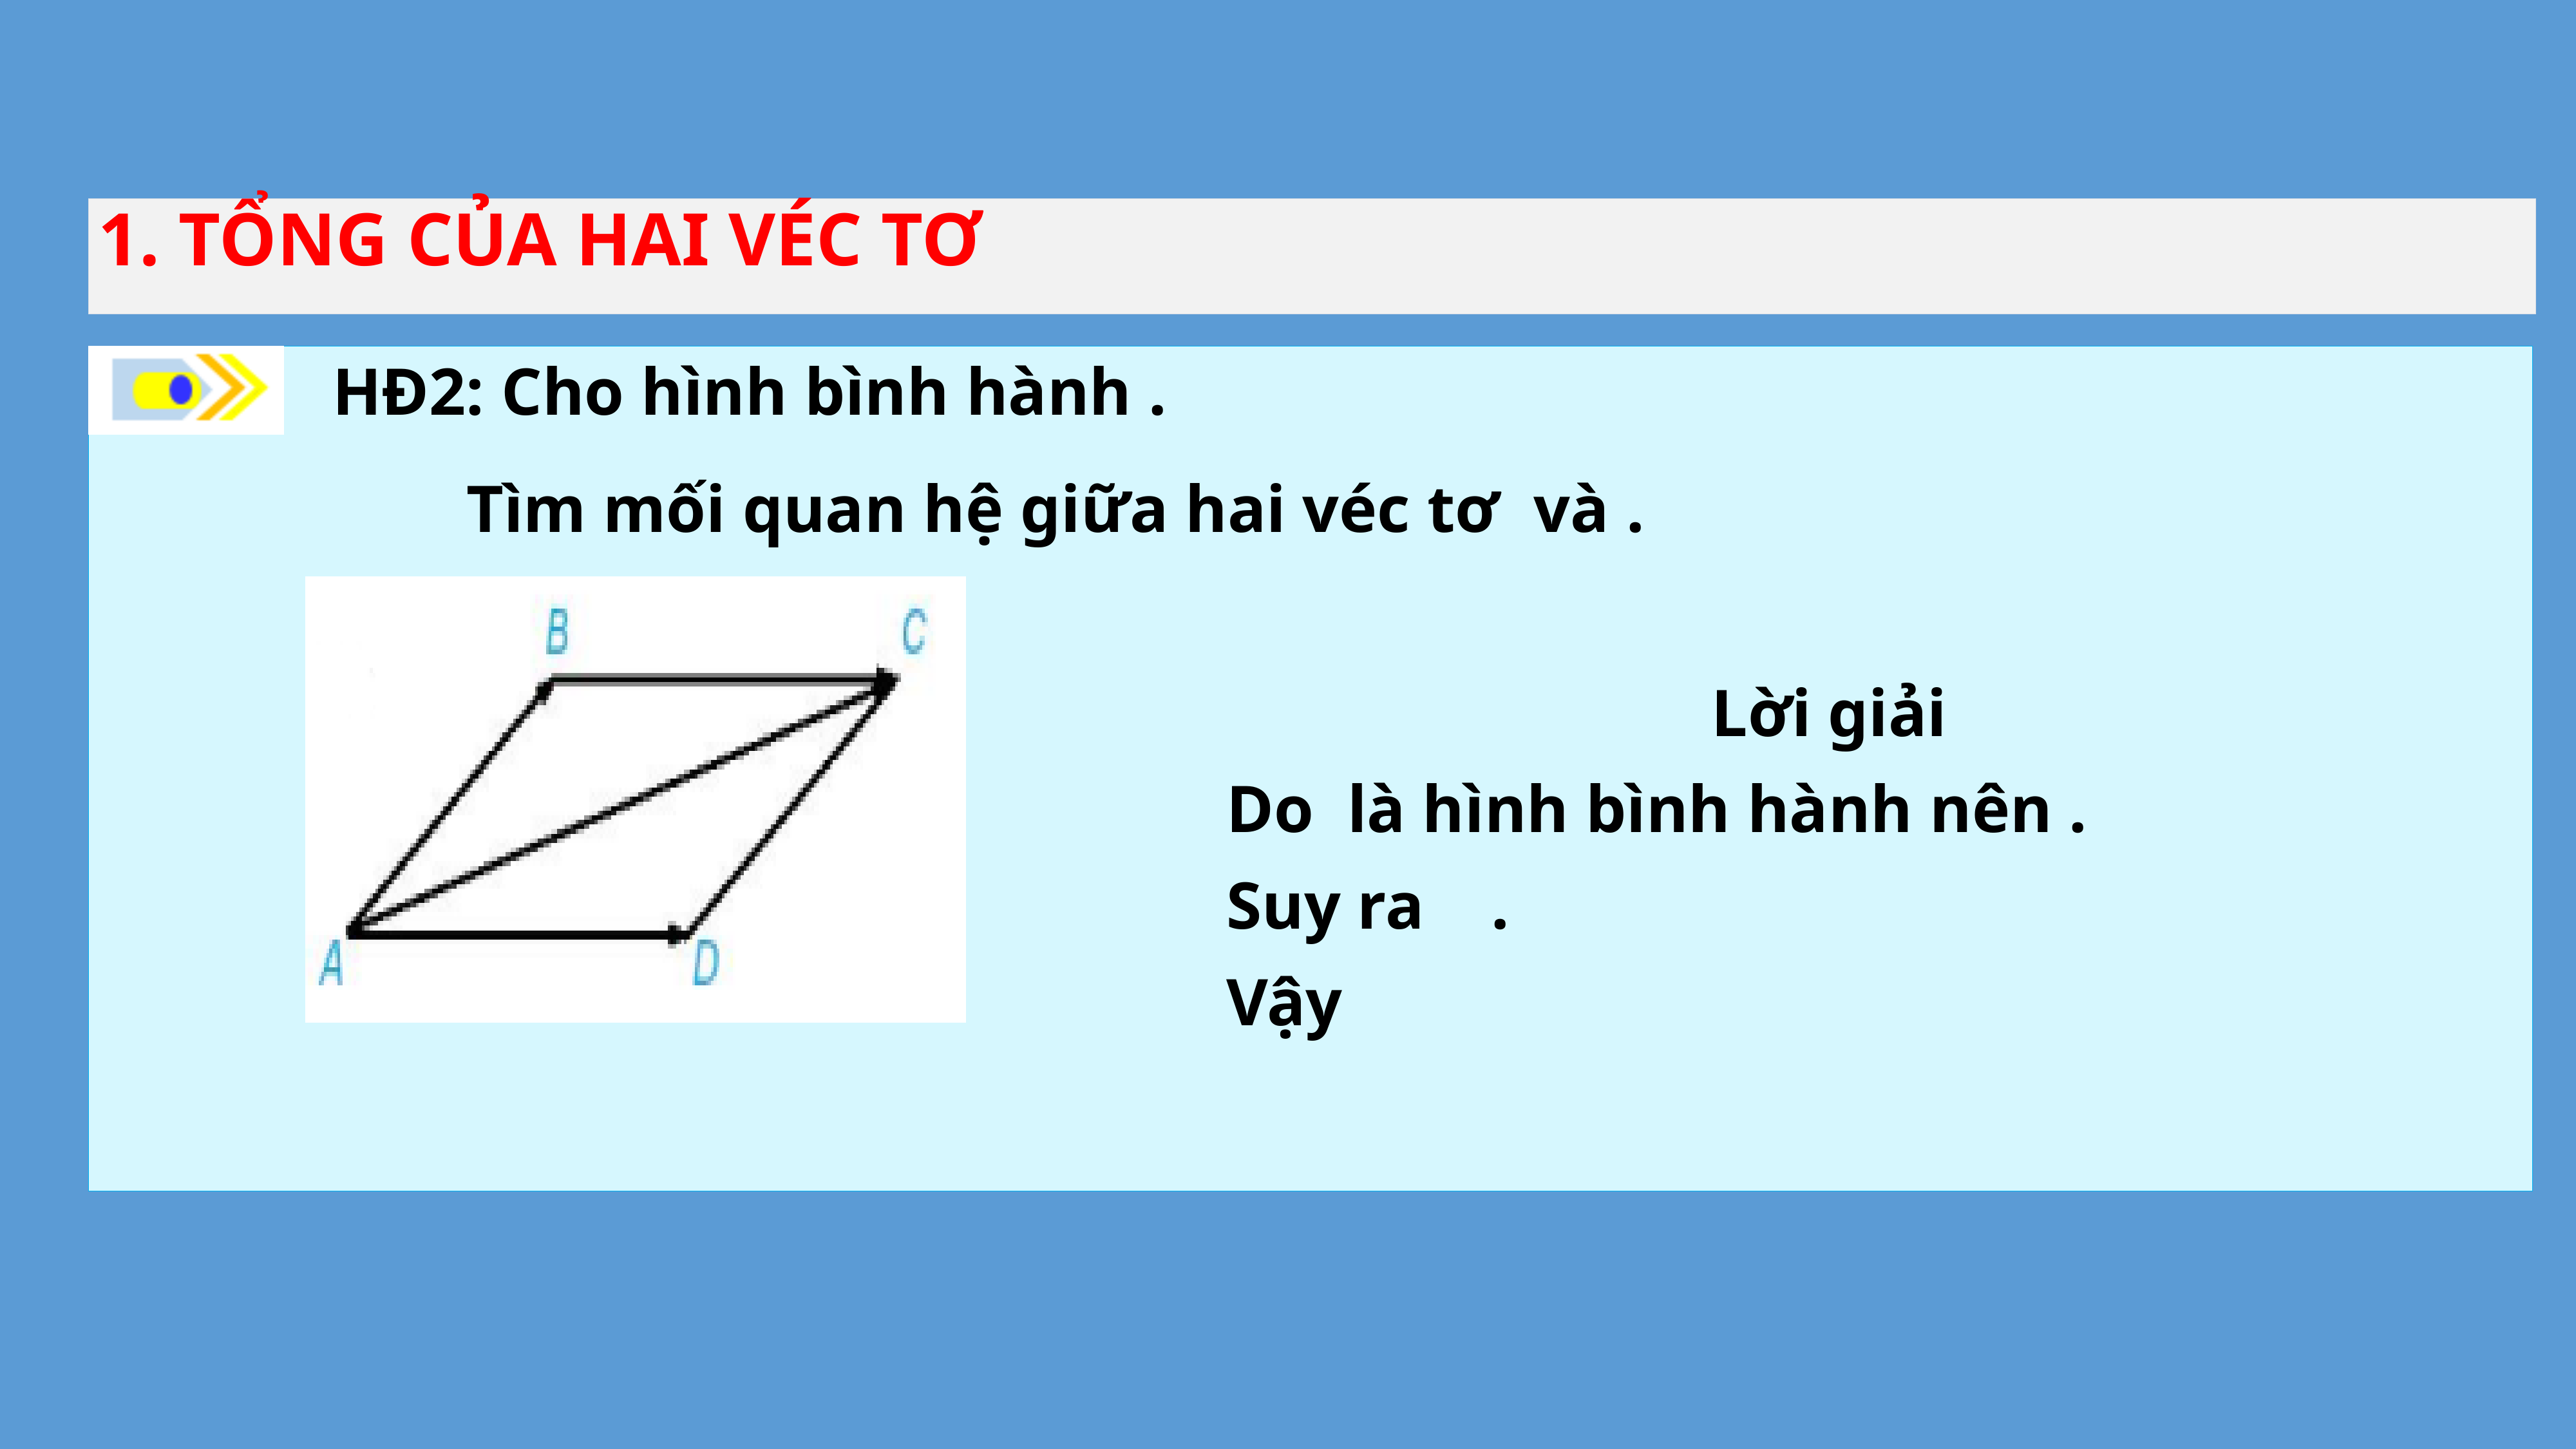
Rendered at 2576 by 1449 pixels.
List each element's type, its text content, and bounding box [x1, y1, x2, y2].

text_box 1. TỔNG CỦA HAI VÉC TƠ [88, 198, 2536, 314]
picture [305, 576, 966, 1023]
picture [88, 346, 284, 435]
